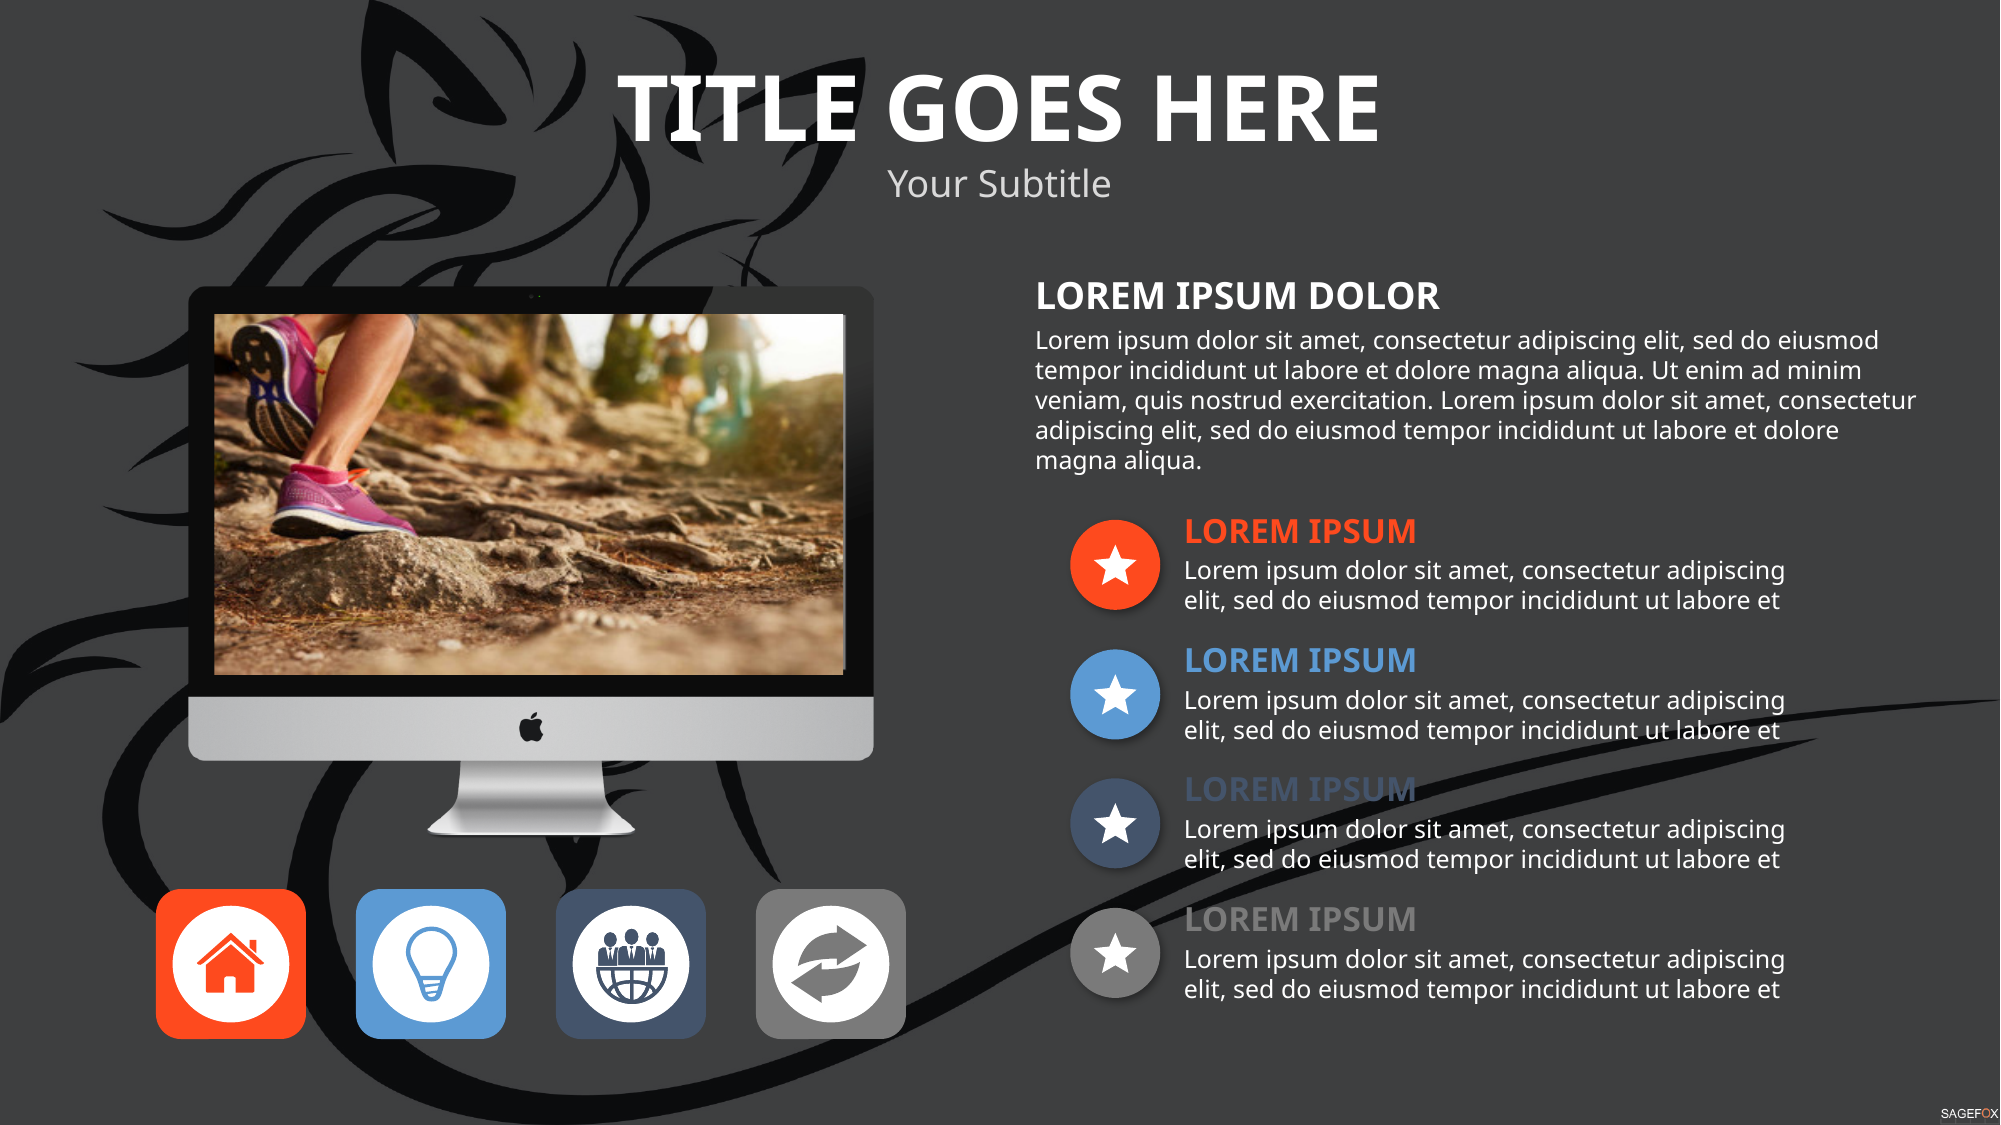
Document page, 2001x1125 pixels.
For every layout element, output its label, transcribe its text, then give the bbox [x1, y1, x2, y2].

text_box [1070, 778, 1161, 869]
picture [1940, 0, 2001, 1125]
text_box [1070, 907, 1161, 998]
text_box LOREM IPSUM DOLOR Lorem ipsum dolor sit amet, consectetur adipiscing elit, sed do eiusmod tempor incididunt ut labore et dolore magna aliqua. Ut enim ad minim veniam, quis nostrud exercitation. Lorem ipsum dolor sit amet, consectetur adipiscing elit, sed do eiusmod tempor incididunt ut labore et dolore magna aliqua. [1020, 264, 1942, 482]
text_box LOREM IPSUM Lorem ipsum dolor sit amet, consectetur adipiscing elit, sed do eiusmod tempor incididunt ut labore et [1174, 505, 1809, 620]
text_box LOREM IPSUM Lorem ipsum dolor sit amet, consectetur adipiscing elit, sed do eiusmod tempor incididunt ut labore et [1174, 763, 1809, 879]
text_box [1070, 649, 1161, 740]
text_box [596, 928, 668, 1004]
text_box LOREM IPSUM Lorem ipsum dolor sit amet, consectetur adipiscing elit, sed do eiusmod tempor incididunt ut labore et [1174, 634, 1809, 750]
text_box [755, 888, 906, 1039]
text_box TITLE GOES HERE Your Subtitle [548, 42, 1452, 212]
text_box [155, 888, 306, 1039]
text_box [355, 888, 506, 1039]
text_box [555, 888, 706, 1039]
text_box LOREM IPSUM Lorem ipsum dolor sit amet, consectetur adipiscing elit, sed do eiusmod tempor incididunt ut labore et [1174, 893, 1809, 1008]
picture [188, 286, 874, 839]
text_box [1070, 519, 1161, 610]
